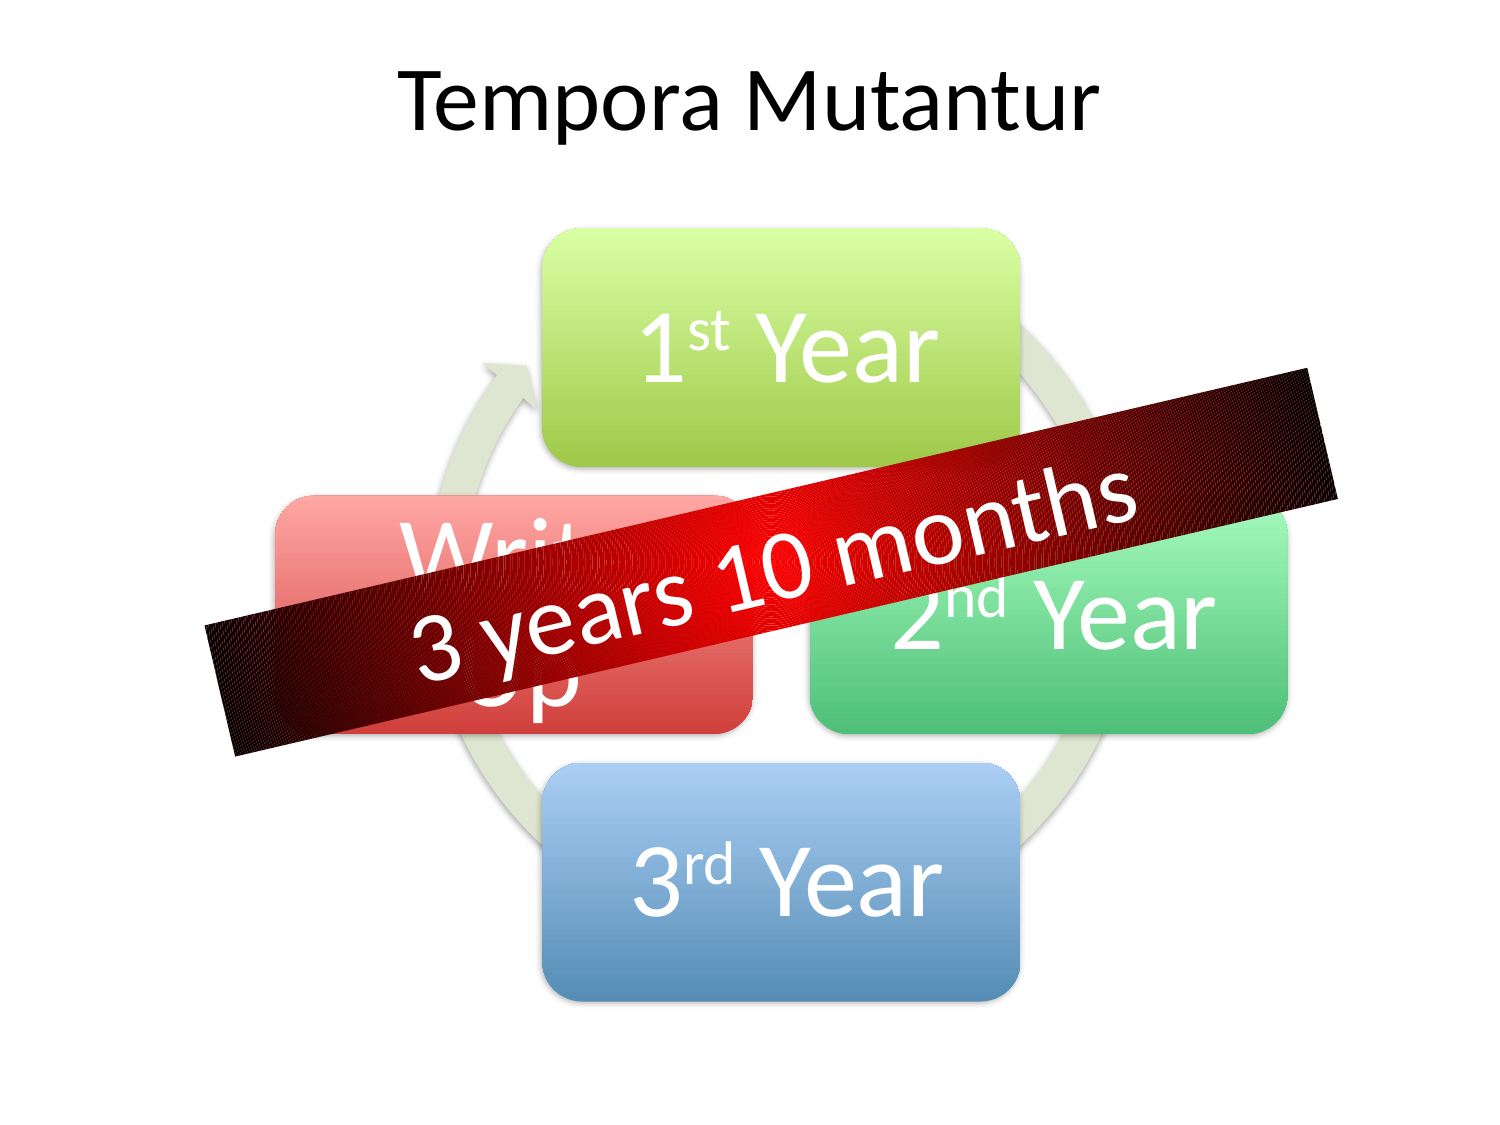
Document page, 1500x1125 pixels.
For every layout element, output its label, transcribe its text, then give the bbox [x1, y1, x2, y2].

title Tempora Mutantur [75, 0, 1425, 188]
text_box 3 years 10 months [1317, 409, 1338, 504]
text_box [249, 227, 1313, 1003]
text_box 3 years 10 months [204, 616, 244, 757]
